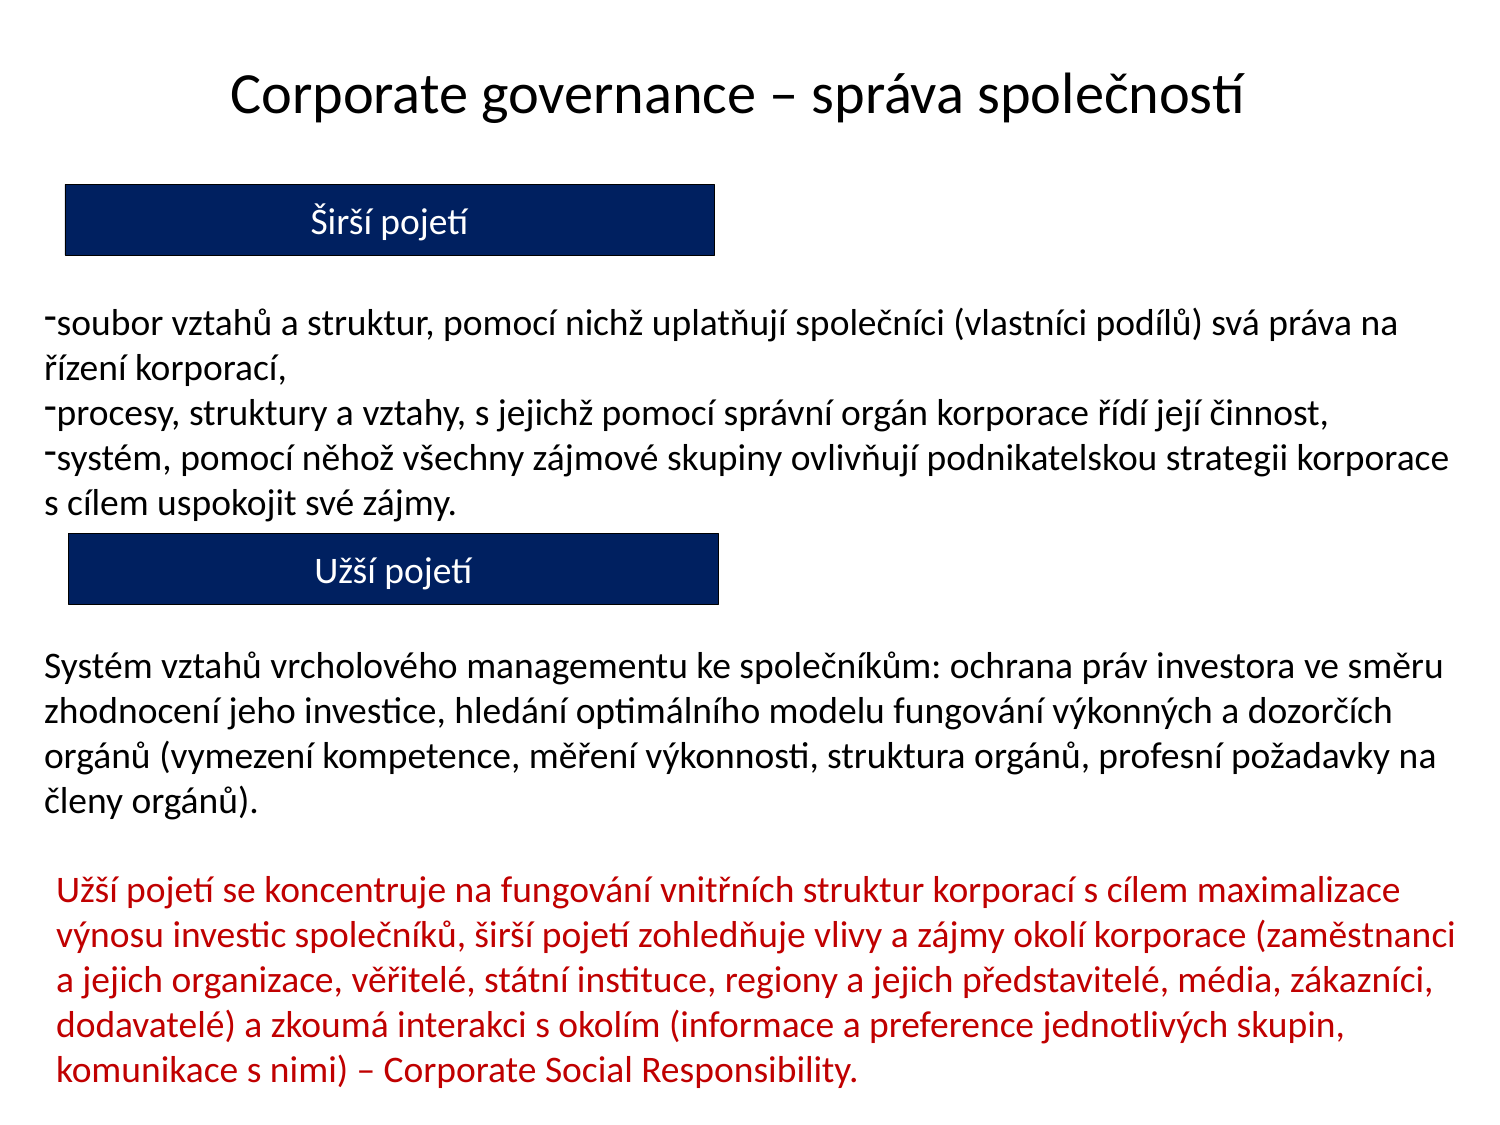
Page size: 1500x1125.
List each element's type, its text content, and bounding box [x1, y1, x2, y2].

text_box Corporate governance – správa společností [100, 42, 1376, 138]
text_box Užší pojetí [67, 531, 720, 606]
text_box Širší pojetí [63, 182, 716, 257]
text_box Užší pojetí se koncentruje na fungování vnitřních struktur korporací s cílem maximalizace výnosu investic společníků, širší pojetí zohledňuje vlivy a zájmy okolí korporace (zaměstnanci a jejich organizace, věřitelé, státní instituce, regiony a jejich představitelé, média, zákazníci, dodavatelé) a zkoumá interakci s okolím (informace a preference jednotlivých skupin, komunikace s nimi) – Corporate Social Responsibility. [41, 857, 1483, 1098]
text_box soubor vztahů a struktur, pomocí nichž uplatňují společníci (vlastníci podílů) svá práva na řízení korporací, procesy, struktury a vztahy, s jejichž pomocí správní orgán korporace řídí její činnost, systém, pomocí něhož všechny zájmové skupiny ovlivňují podnikatelskou strategii korporace s cílem uspokojit své zájmy. [29, 290, 1471, 531]
text_box Systém vztahů vrcholového managementu ke společníkům: ochrana práv investora ve směru zhodnocení jeho investice, hledání optimálního modelu fungování výkonných a dozorčích orgánů (vymezení kompetence, měření výkonnosti, struktura orgánů, profesní požadavky na členy orgánů). [29, 633, 1471, 829]
